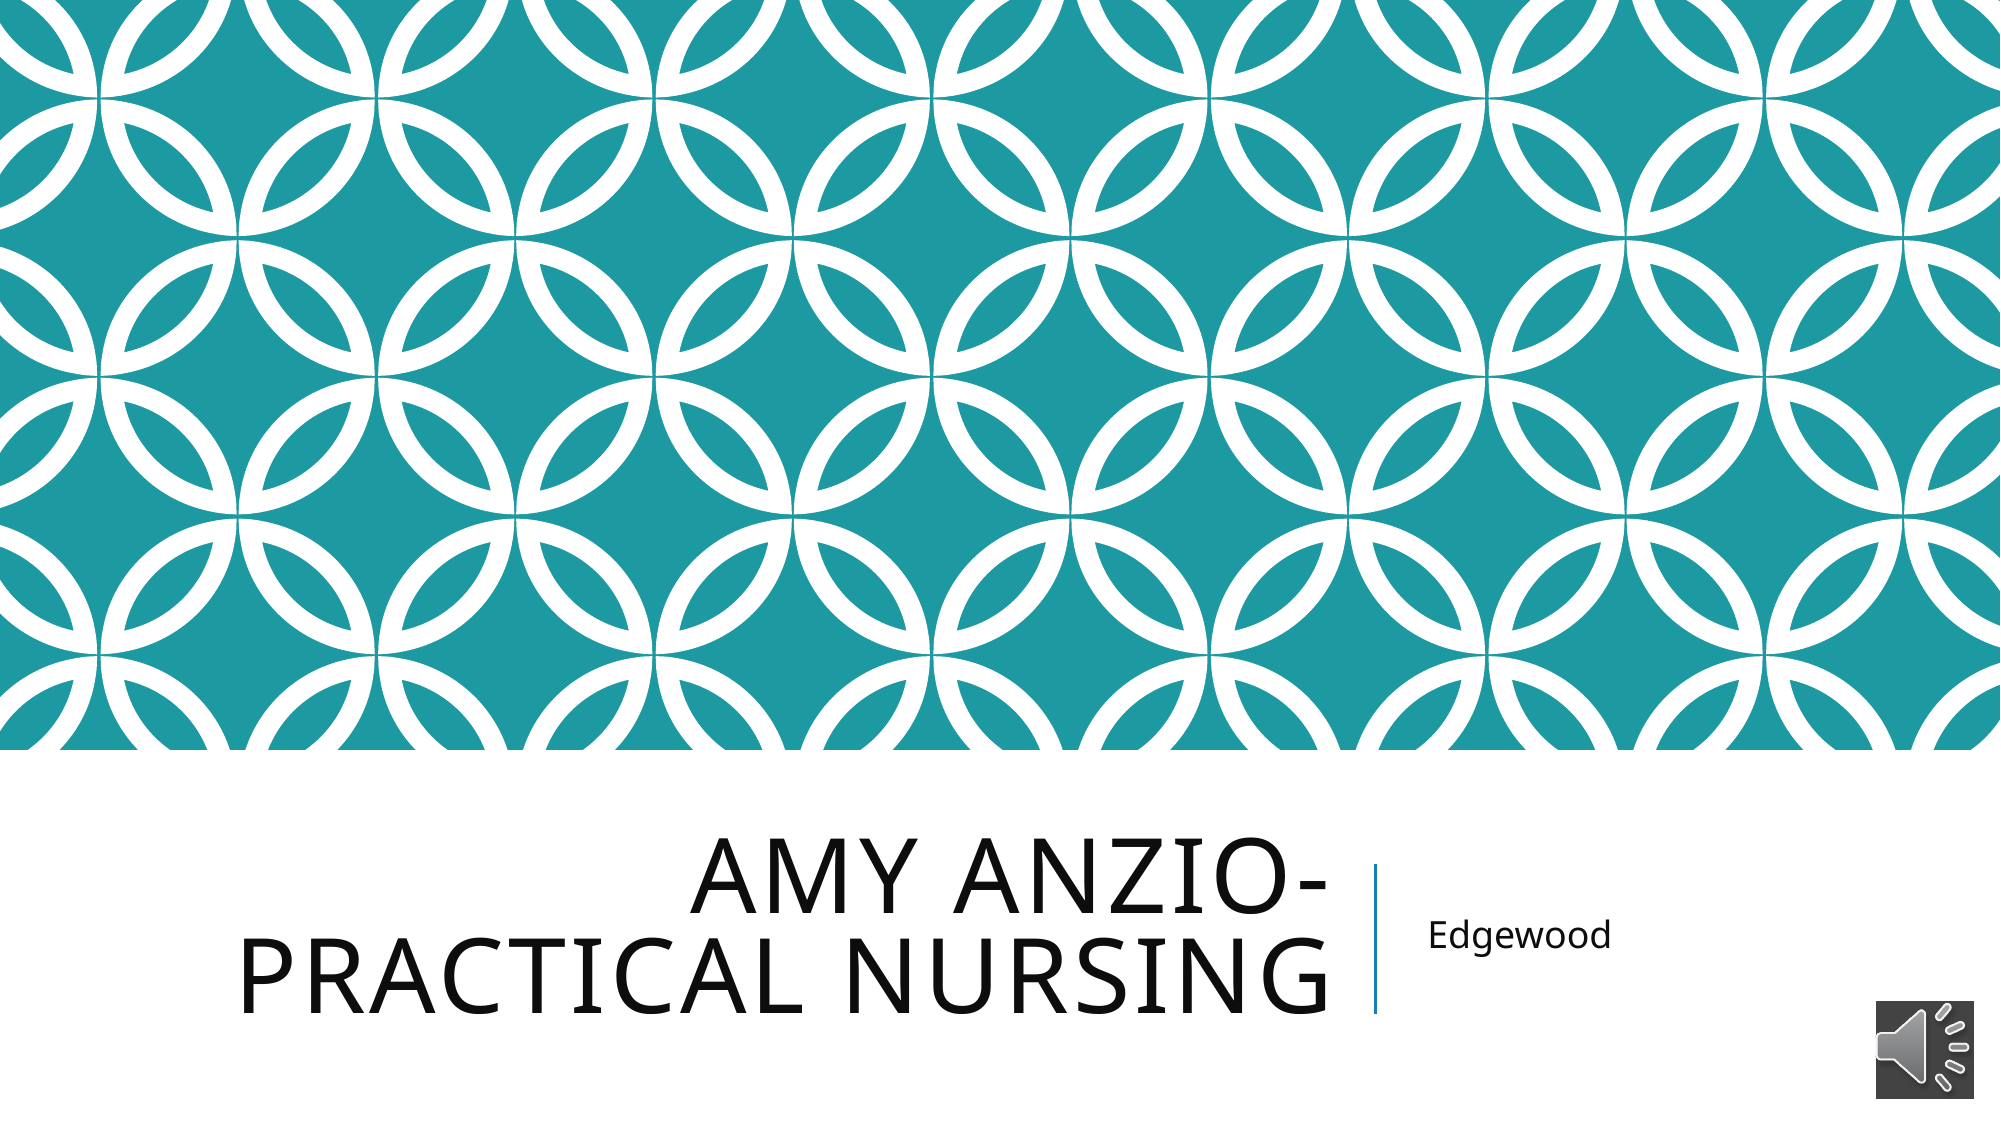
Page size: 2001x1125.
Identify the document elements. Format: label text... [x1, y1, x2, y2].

picture [1874, 999, 1976, 1101]
title Amy Anzio- Practical Nursing [75, 813, 1350, 1054]
list Edgewood [1412, 813, 1938, 1054]
